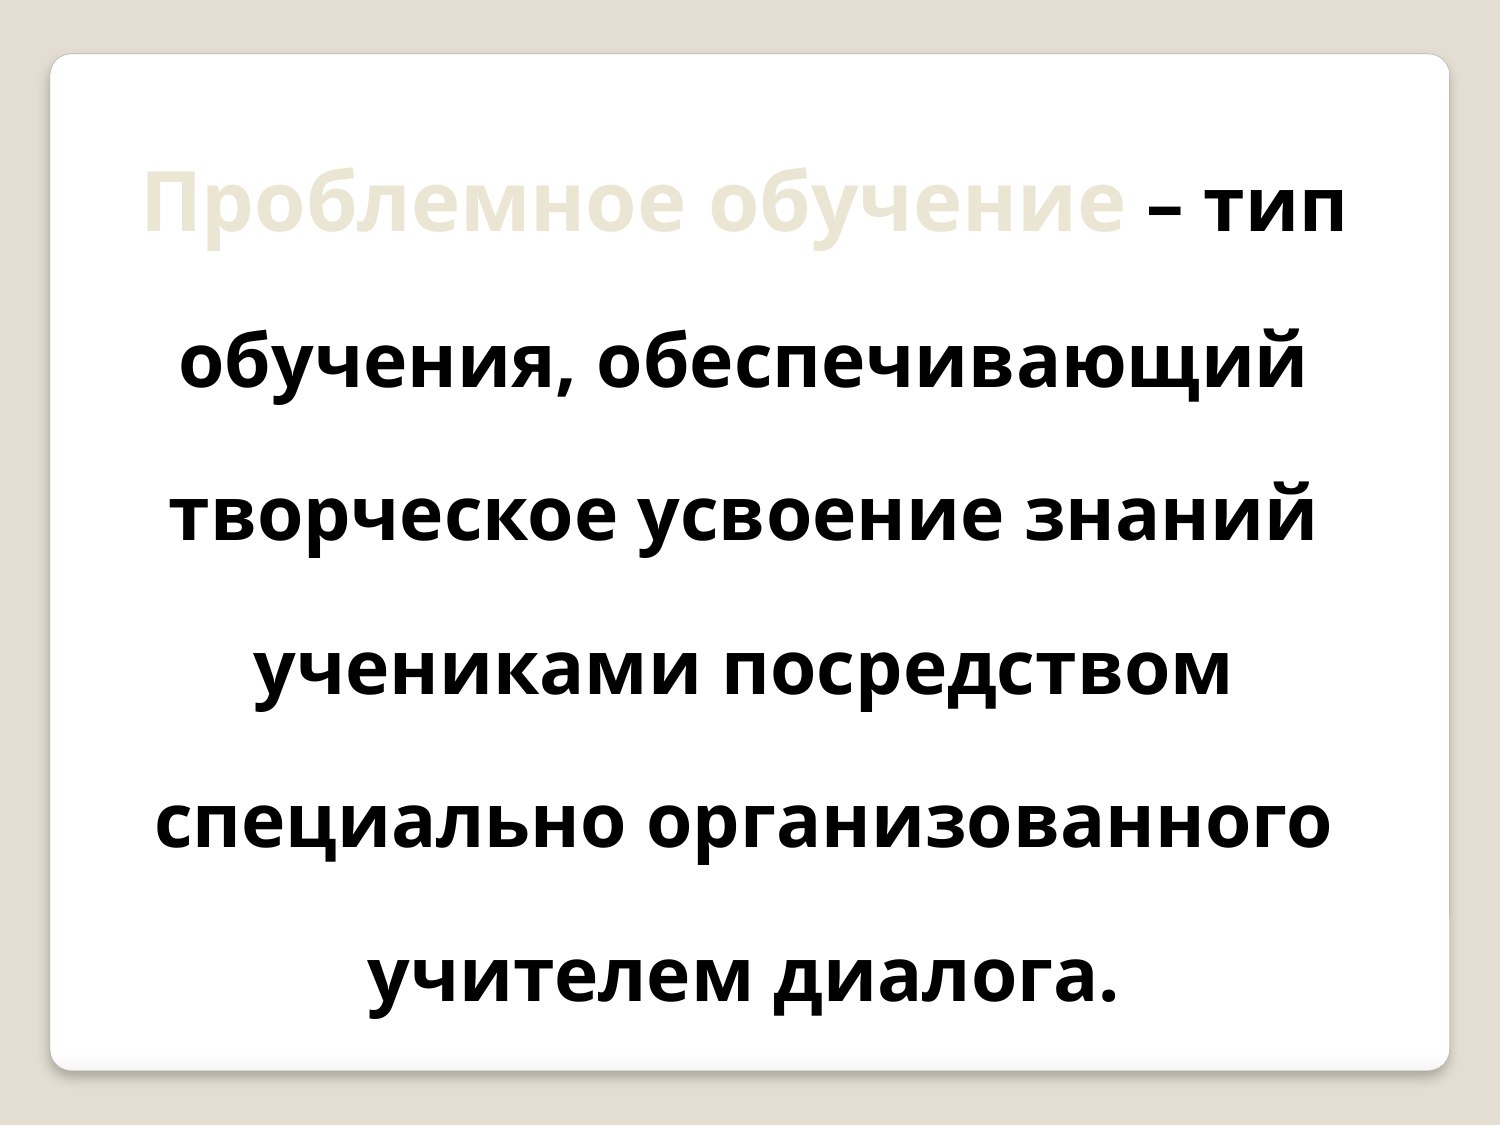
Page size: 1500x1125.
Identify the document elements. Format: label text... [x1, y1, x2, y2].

table_header Проблемное обучение – тип обучения, обеспечивающий творческое усвоение знаний учениками посредством специально организованного учителем диалога. [65, 78, 1423, 1031]
